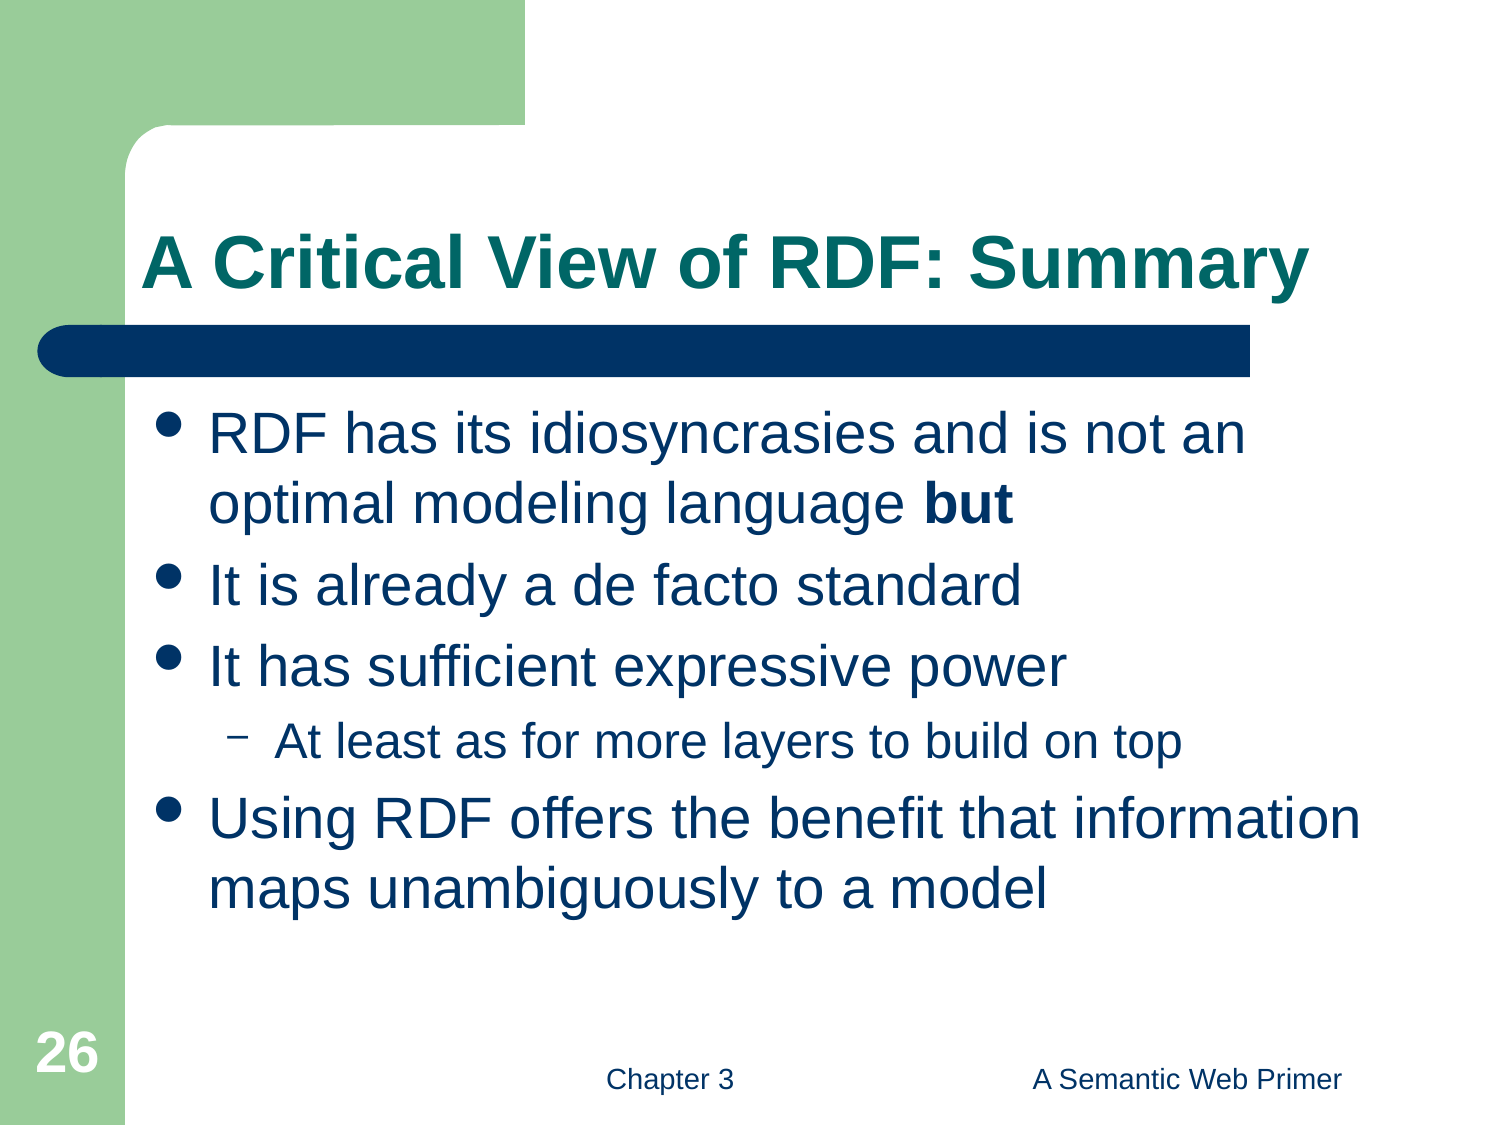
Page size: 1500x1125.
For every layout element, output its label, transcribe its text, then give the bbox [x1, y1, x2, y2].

title A Critical View of RDF: Summary [124, 124, 1426, 313]
footer A Semantic Web Primer [949, 1024, 1426, 1104]
list RDF has its idiosyncrasies and is not an optimal modeling language but It is already a de facto standard It has sufficient expressive power At least as for more layers to build on top Using RDF offers the benefit that information maps unambiguously to a model [137, 387, 1400, 1036]
slide_number 26 [0, 1011, 136, 1092]
slide_number Chapter 3 [399, 1036, 750, 1104]
